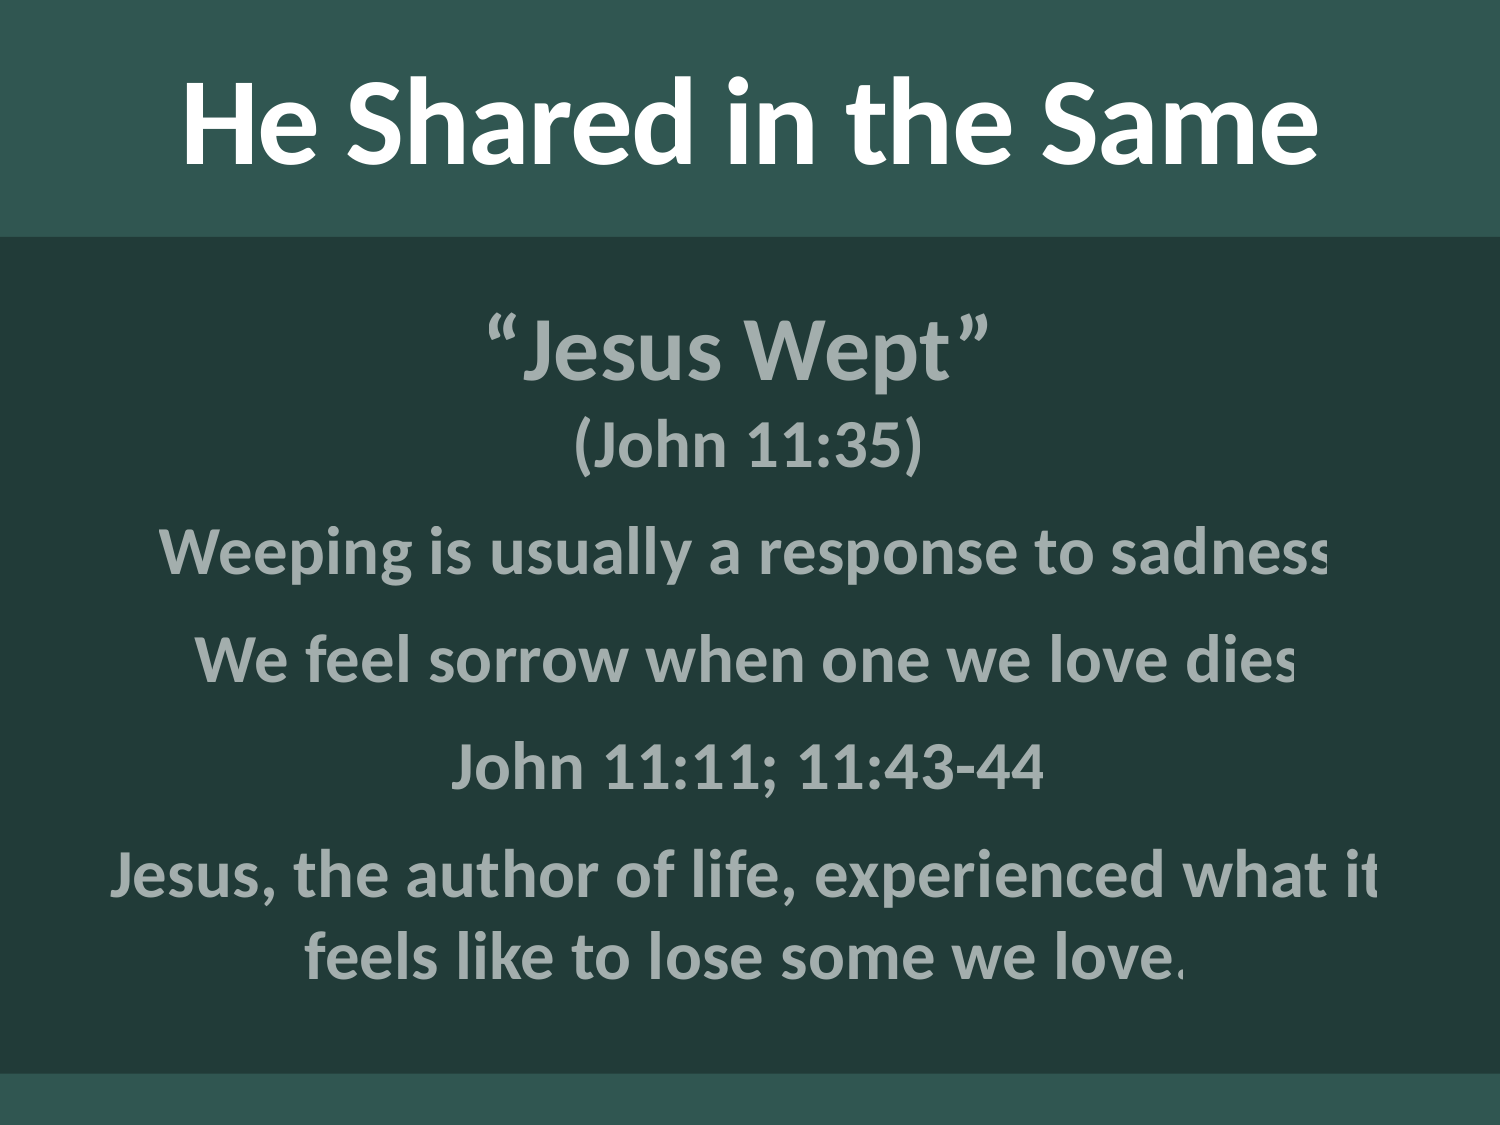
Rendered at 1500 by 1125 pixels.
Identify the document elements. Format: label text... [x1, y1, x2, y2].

title He Shared in the Same [85, 0, 1416, 229]
subtitle “Jesus Wept” (John 11:35) Weeping is usually a response to sadness We feel sorrow when one we love dies John 11:11; 11:43-44 Jesus, the author of life, experienced what it feels like to lose some we love. [85, 265, 1414, 1017]
text_box [0, 236, 1500, 1075]
